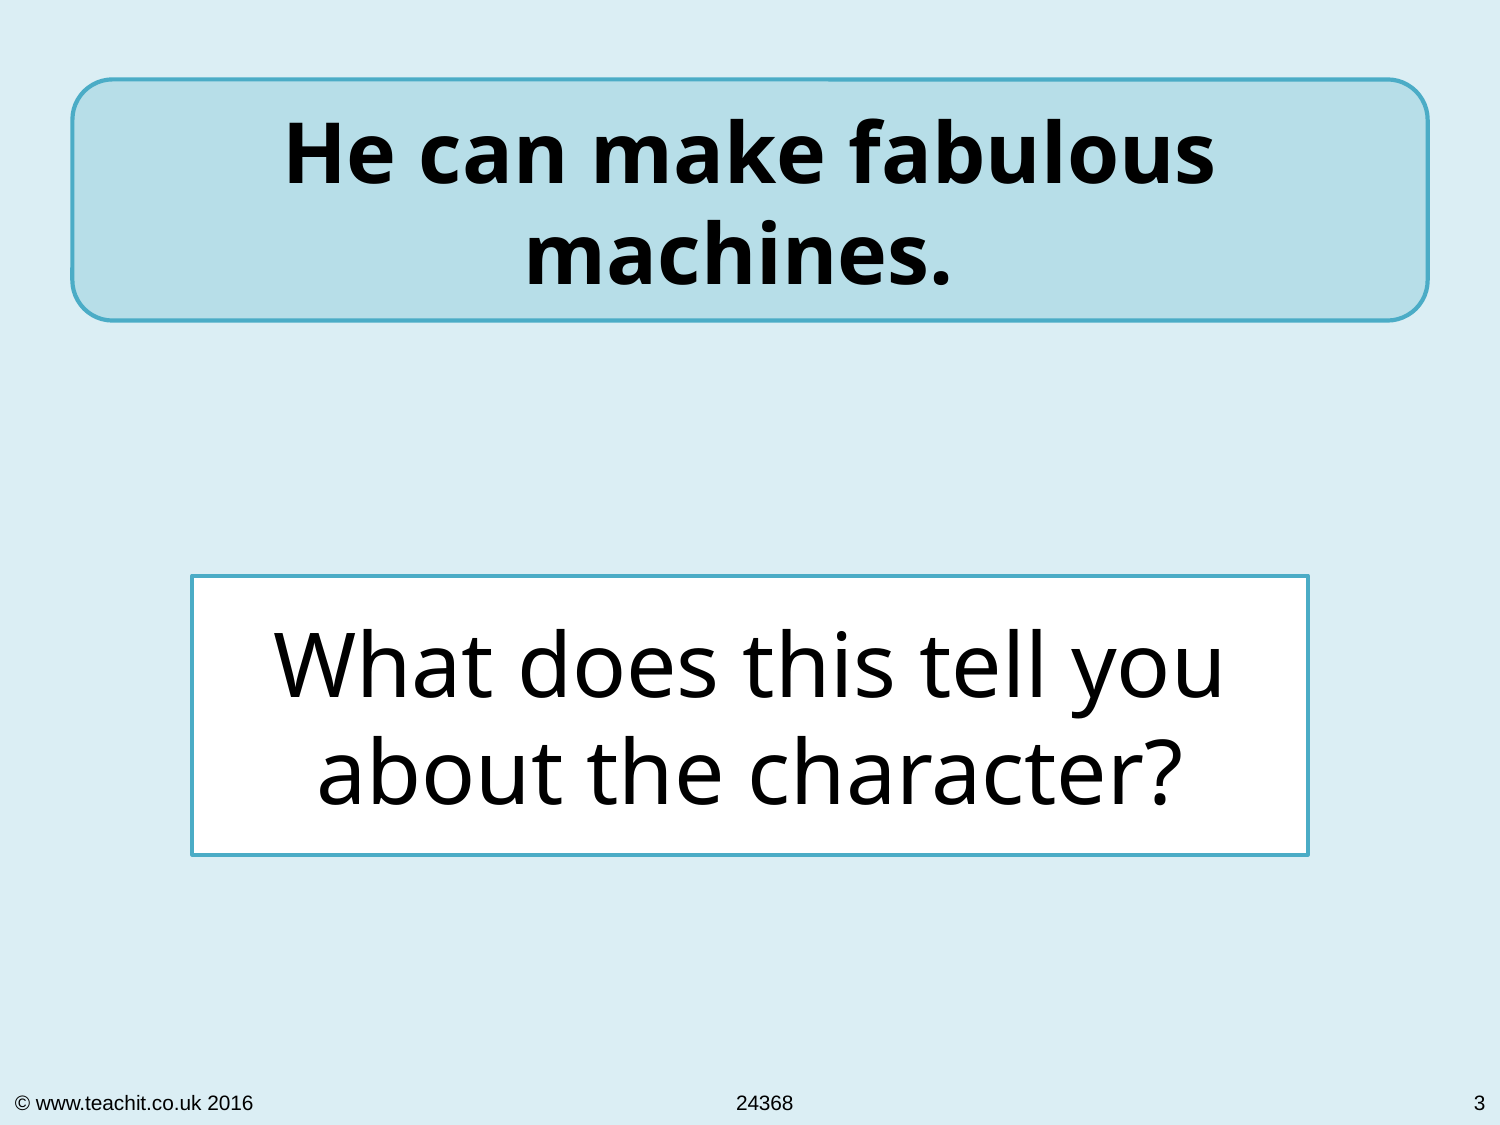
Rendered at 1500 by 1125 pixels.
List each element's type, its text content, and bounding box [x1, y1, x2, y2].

title What does this tell you about the character? [190, 574, 1310, 857]
text_box He can make fabulous machines. [70, 77, 1430, 323]
